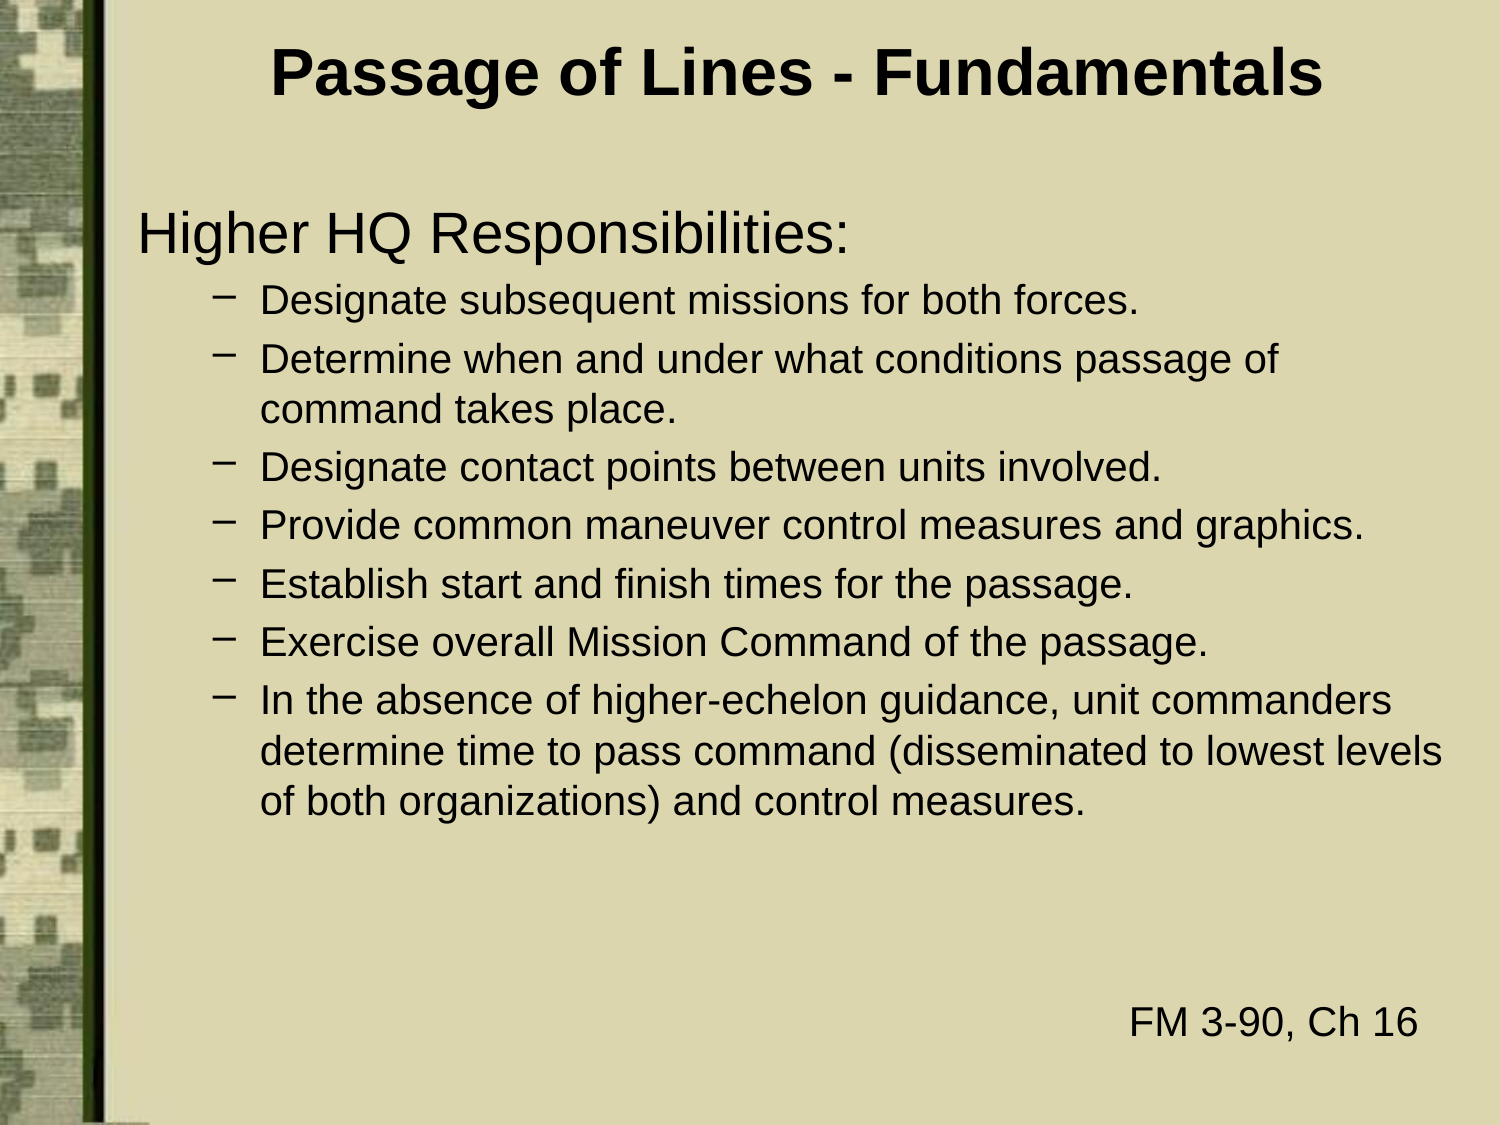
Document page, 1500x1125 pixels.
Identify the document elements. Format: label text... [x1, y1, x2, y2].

picture [0, 0, 1500, 1125]
text_box Passage of Lines - Fundamentals [122, 0, 1473, 138]
text_box FM 3-90, Ch 16 [1114, 987, 1434, 1053]
list Higher HQ Responsibilities: Designate subsequent missions for both forces. Determine when and under what conditions passage of command takes place. Designate contact points between units involved. Provide common maneuver control measures and graphics. Establish start and finish times for the passage. Exercise overall Mission Command of the passage. In the absence of higher-echelon guidance, unit commanders determine time to pass command (disseminated to lowest levels of both organizations) and control measures. [122, 187, 1473, 930]
